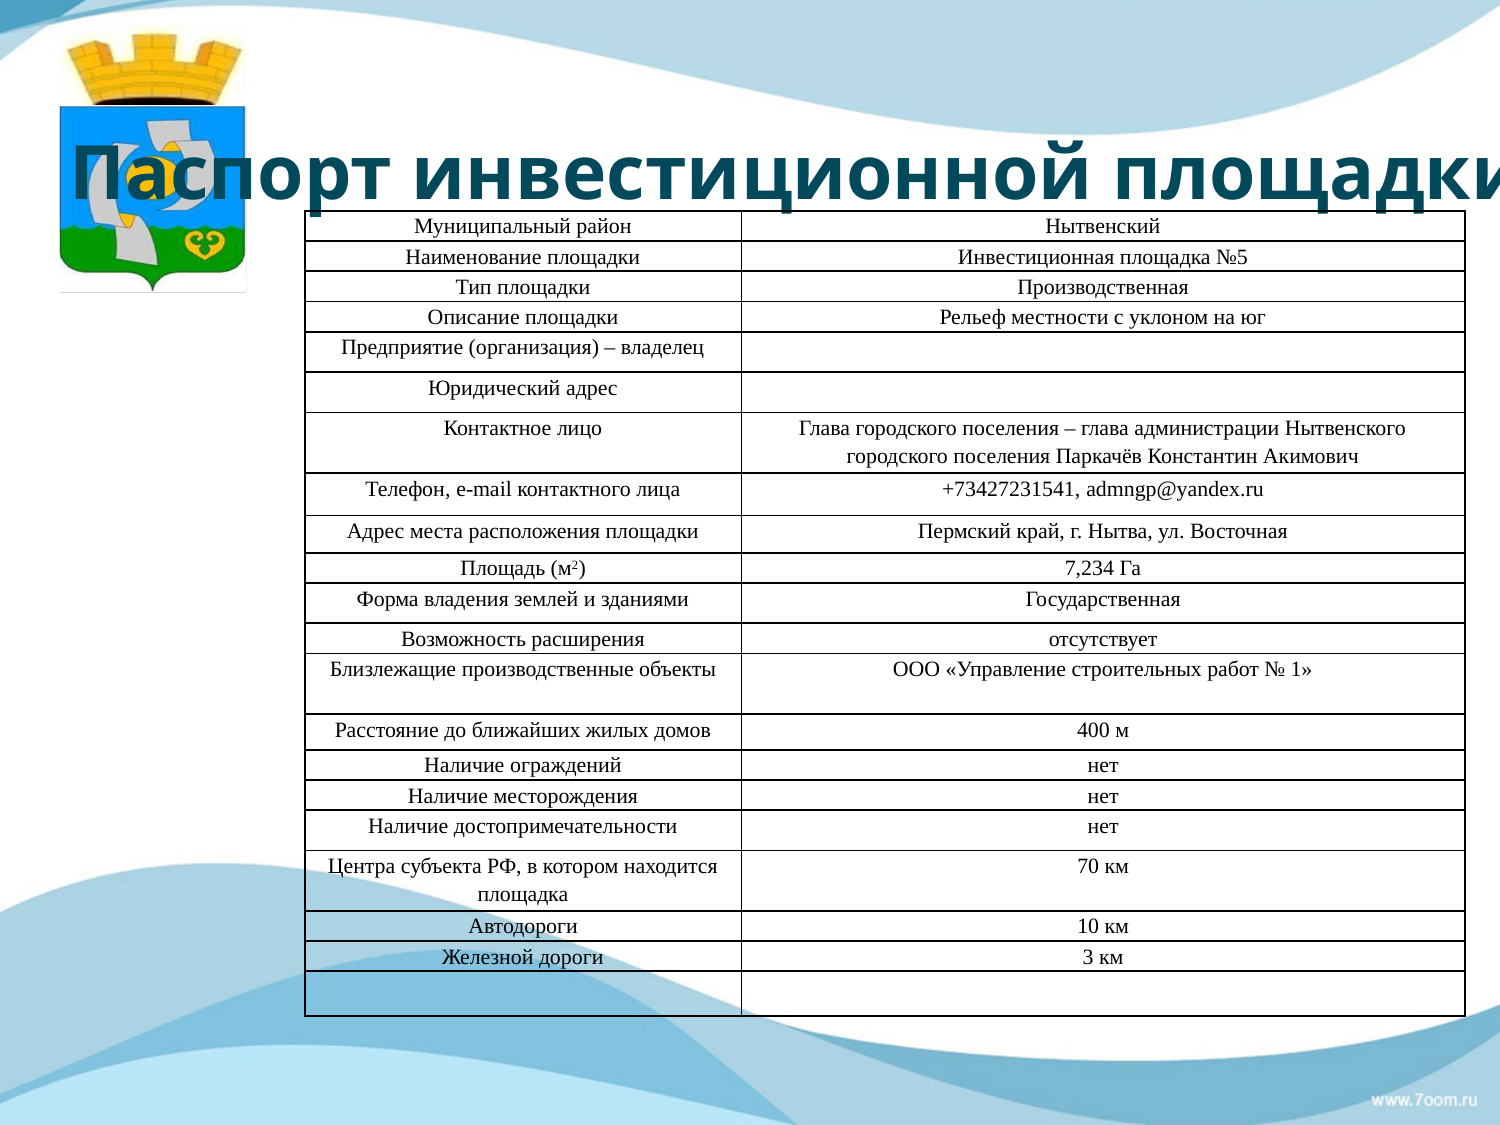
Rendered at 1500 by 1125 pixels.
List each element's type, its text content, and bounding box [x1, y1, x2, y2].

picture [0, 0, 1500, 1125]
table_cell нет [55, 30, 249, 302]
